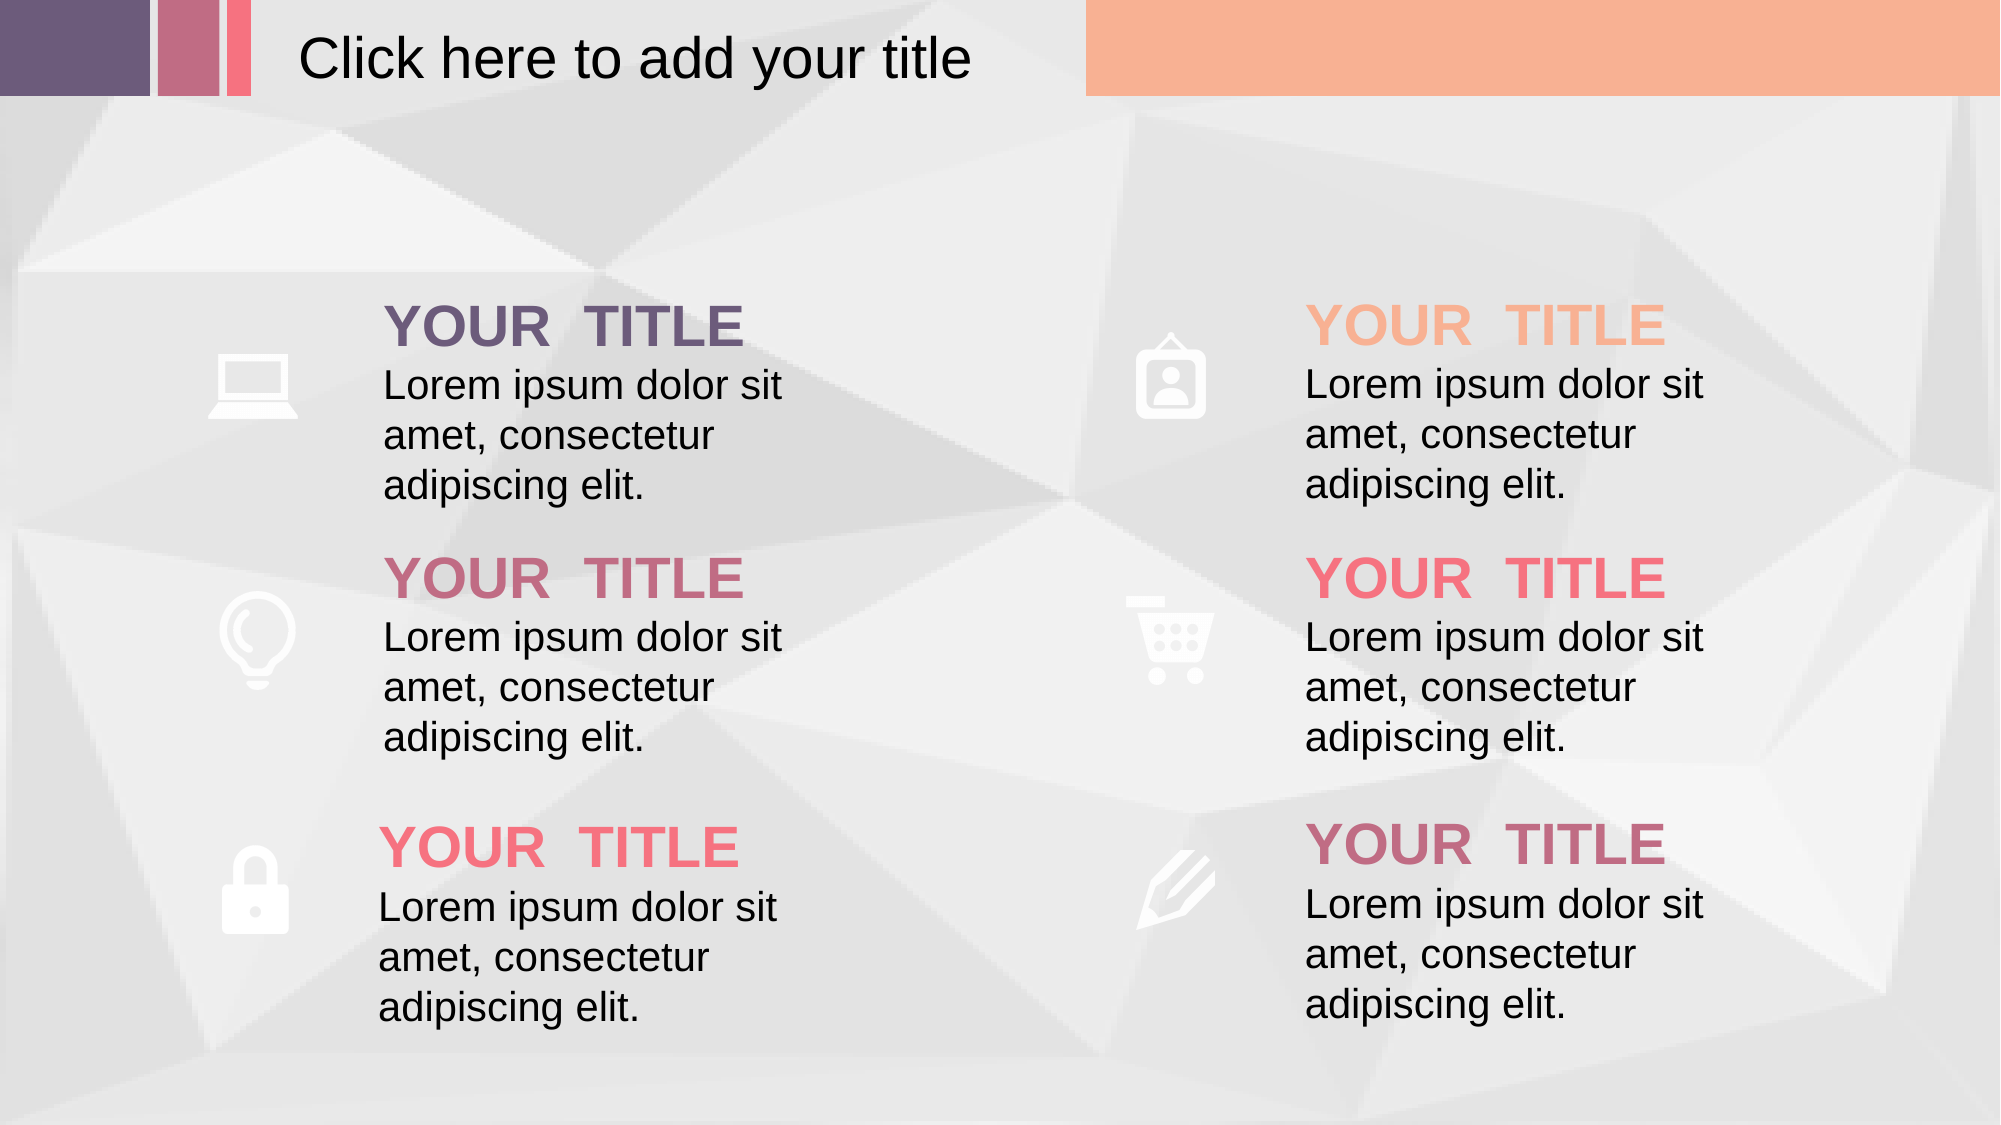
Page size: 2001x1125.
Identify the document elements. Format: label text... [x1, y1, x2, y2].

text_box [1086, 0, 2000, 96]
picture [0, 0, 2001, 1125]
text_box YOUR TITLE Lorem ipsum dolor sit amet, consectetur adipiscing elit. [368, 280, 907, 516]
text_box YOUR TITLE Lorem ipsum dolor sit amet, consectetur adipiscing elit. [363, 802, 871, 1038]
text_box YOUR TITLE Lorem ipsum dolor sit amet, consectetur adipiscing elit. [1290, 279, 1805, 515]
text_box [227, 0, 251, 96]
text_box YOUR TITLE Lorem ipsum dolor sit amet, consectetur adipiscing elit. [1290, 799, 1793, 1034]
text_box YOUR TITLE Lorem ipsum dolor sit amet, consectetur adipiscing elit. [1290, 532, 1793, 768]
text_box Click here to add your title [283, 12, 990, 168]
text_box YOUR TITLE Lorem ipsum dolor sit amet, consectetur adipiscing elit. [368, 532, 871, 768]
text_box [0, 0, 150, 96]
text_box [157, 0, 220, 96]
